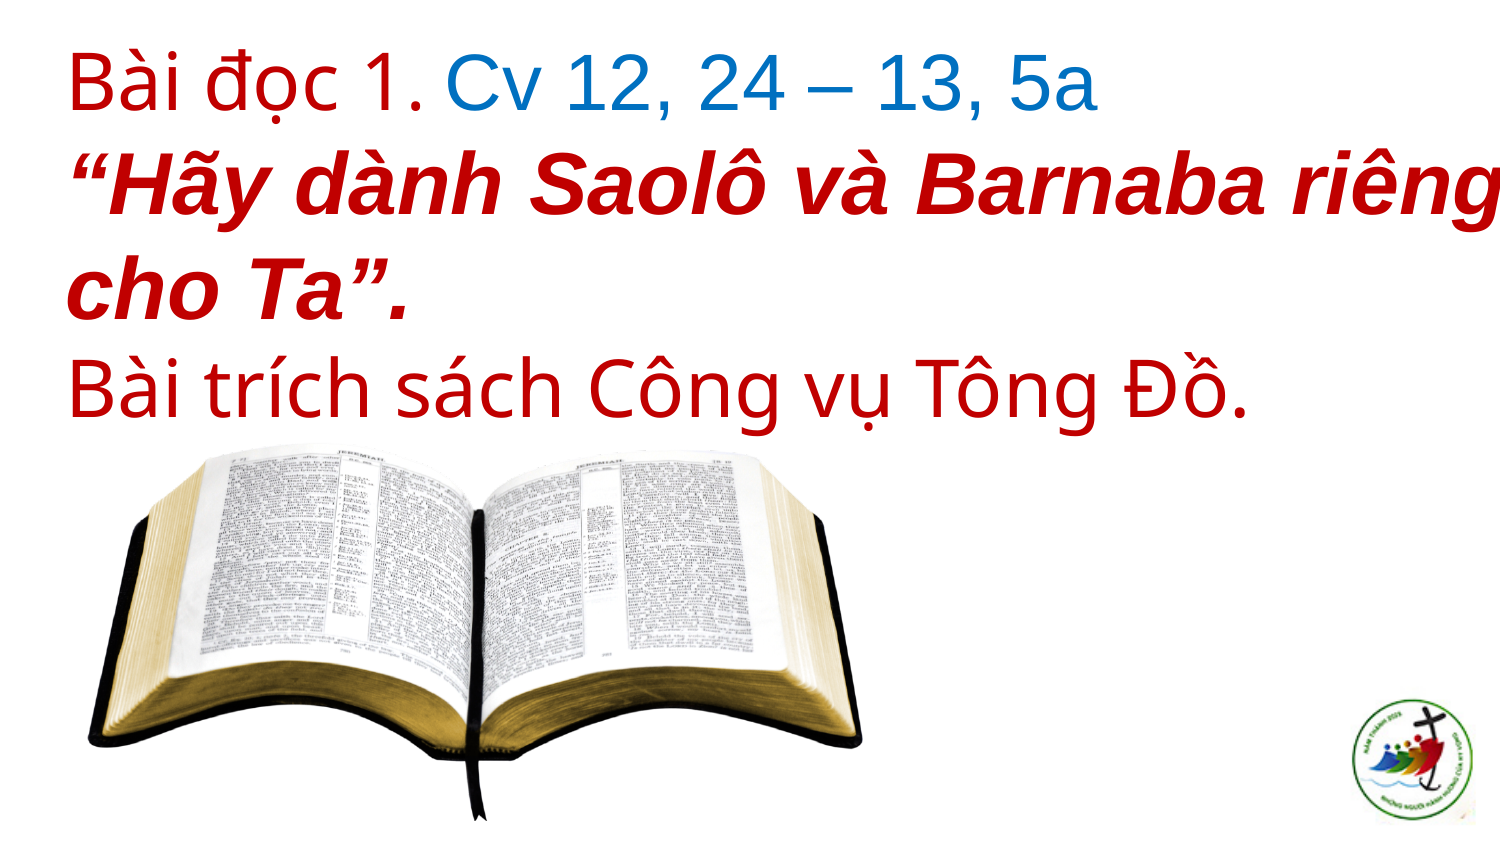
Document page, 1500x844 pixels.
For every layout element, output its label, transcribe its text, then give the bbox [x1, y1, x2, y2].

picture [0, 0, 1500, 844]
title Bài đọc 1. Cv 12, 24 – 13, 5a “Hãy dành Saolô và Barnaba riêng cho Ta”. Bài trích sách Công vụ Tông Đồ. [50, 20, 1500, 443]
